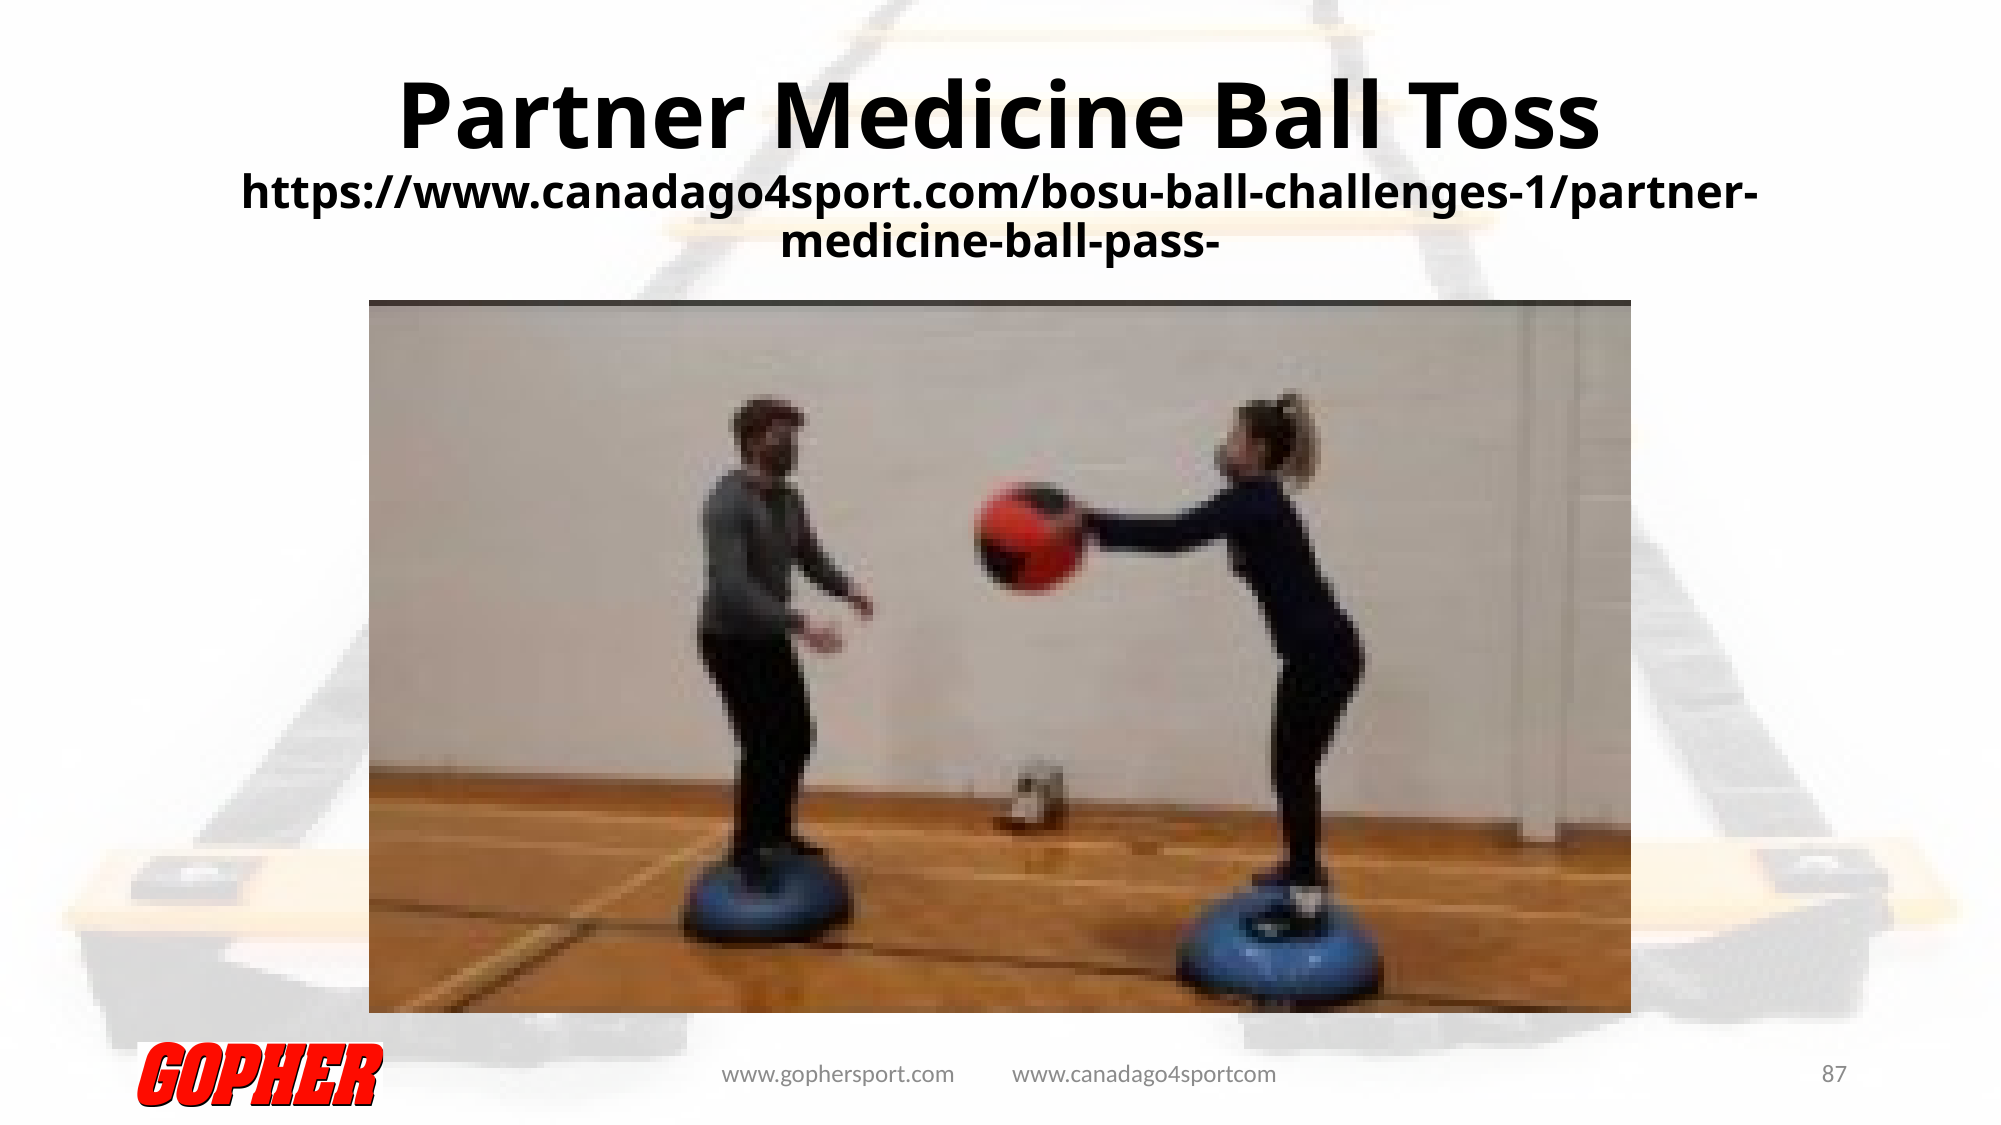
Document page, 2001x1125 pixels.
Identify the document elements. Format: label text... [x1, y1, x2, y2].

footer www.gophersport.com www.canadago4sportcom [662, 1042, 1338, 1103]
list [368, 299, 1632, 1014]
title Partner Medicine Ball Toss https://www.canadago4sport.com/bosu-ball-challenges-1/partner-medicine-ball-pass- [137, 59, 1863, 278]
slide_number 87 [1412, 1042, 1863, 1103]
picture [137, 1042, 384, 1107]
